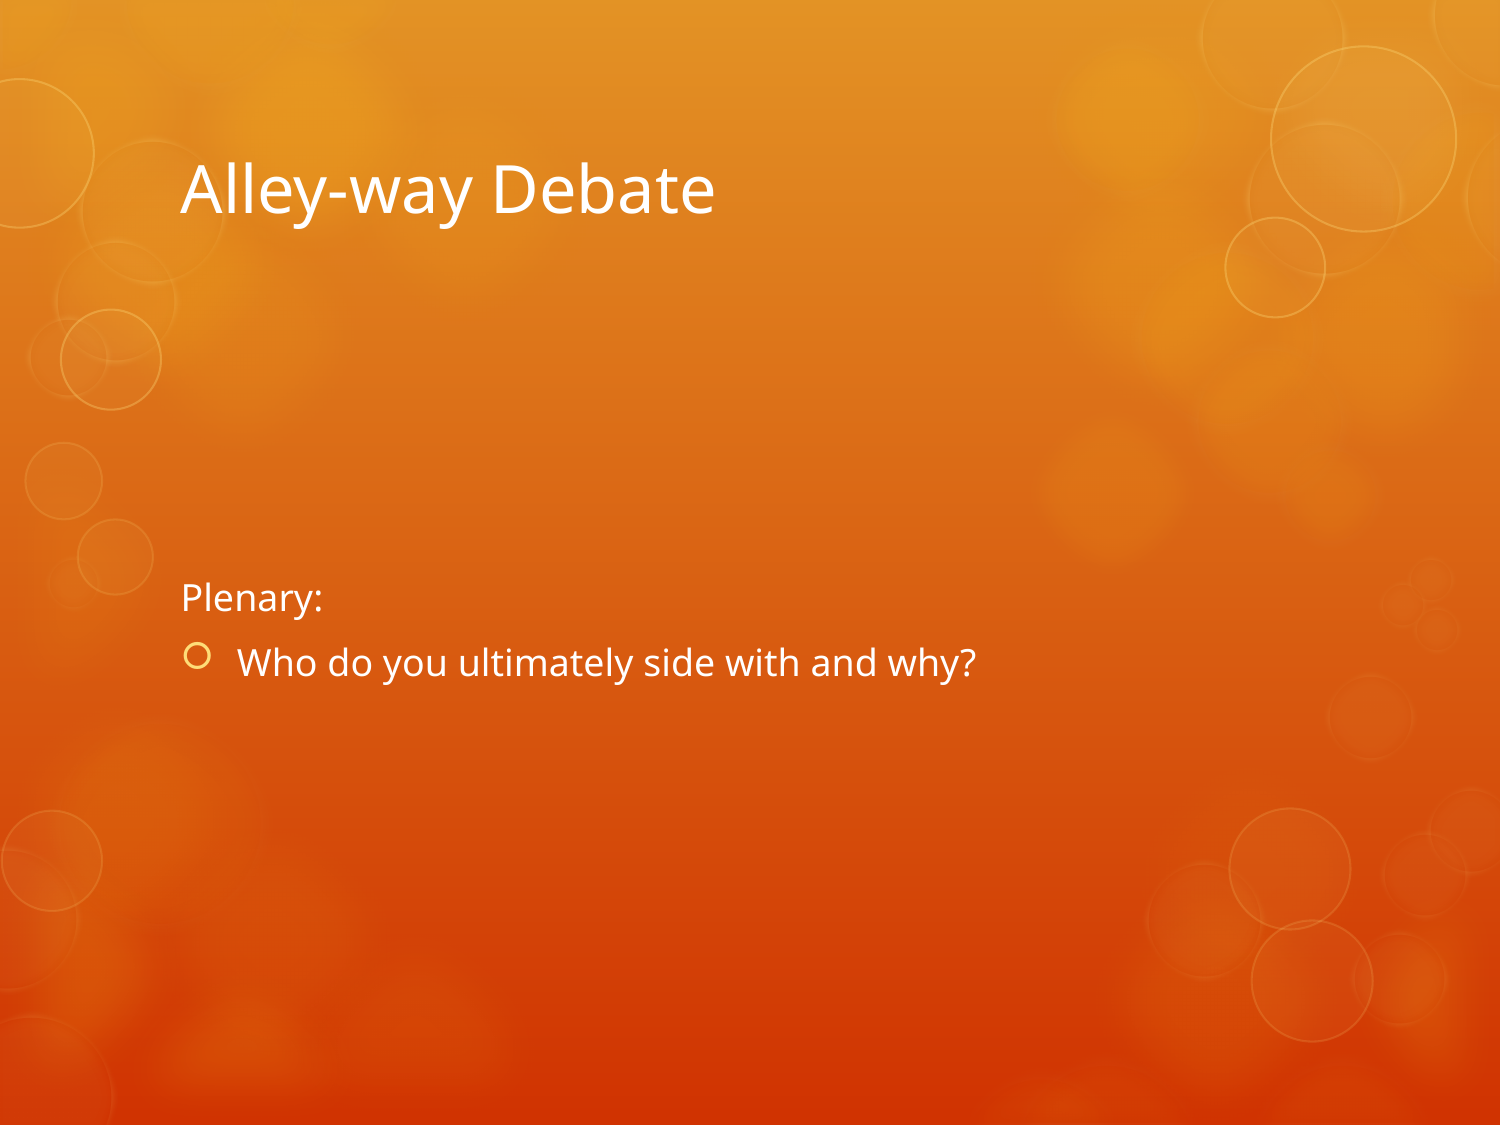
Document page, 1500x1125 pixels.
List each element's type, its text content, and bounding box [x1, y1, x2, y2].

list Plenary: Who do you ultimately side with and why? [165, 296, 1335, 962]
title Alley-way Debate [165, 110, 1335, 263]
